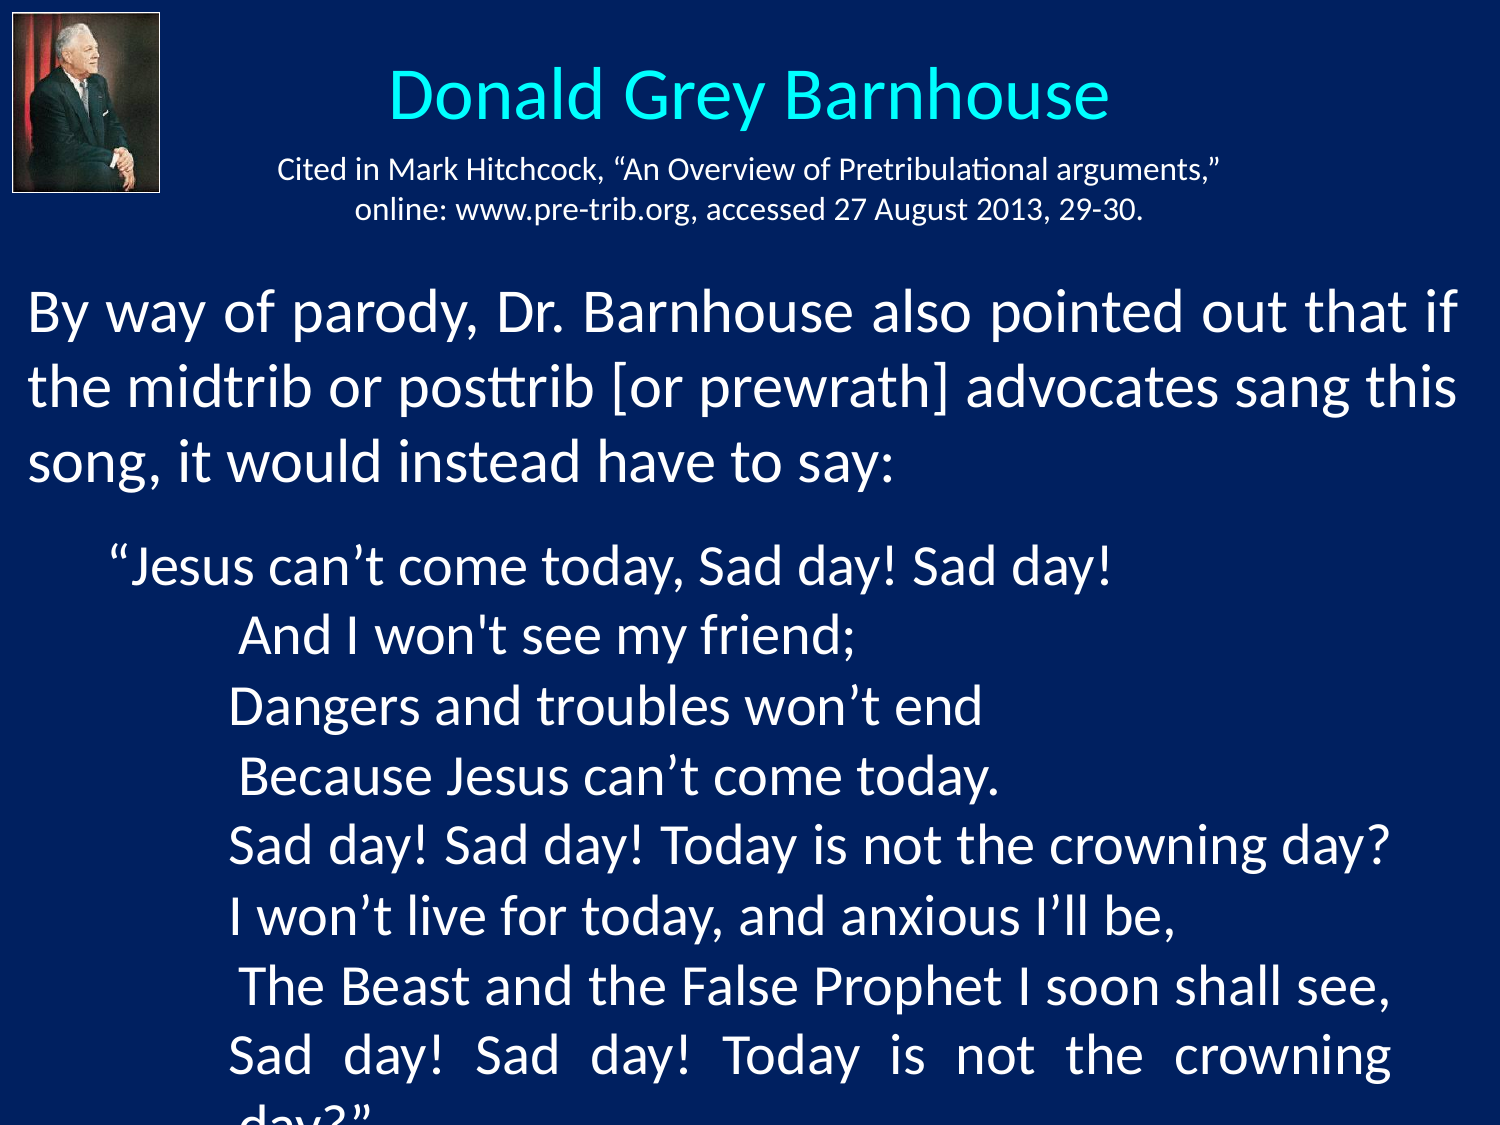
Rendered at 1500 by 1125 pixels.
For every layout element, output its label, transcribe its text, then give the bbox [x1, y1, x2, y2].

picture [12, 12, 160, 193]
text_box “Jesus can’t come today, Sad day! Sad day! And I won't see my friend; Dangers and troubles won’t end Because Jesus can’t come today. Sad day! Sad day! Today is not the crowning day? I won’t live for today, and anxious I’ll be, The Beast and the False Prophet I soon shall see, Sad day! Sad day! Today is not the crowning day?” [92, 519, 1408, 1125]
text_box Donald Grey Barnhouse Cited in Mark Hitchcock, “An Overview of Pretribulational arguments,” online: www.pre-trib.org, accessed 27 August 2013, 29-30. [259, 37, 1241, 235]
list By way of parody, Dr. Barnhouse also pointed out that if the midtrib or posttrib [or prewrath] advocates sang this song, it would instead have to say: [12, 262, 1476, 488]
